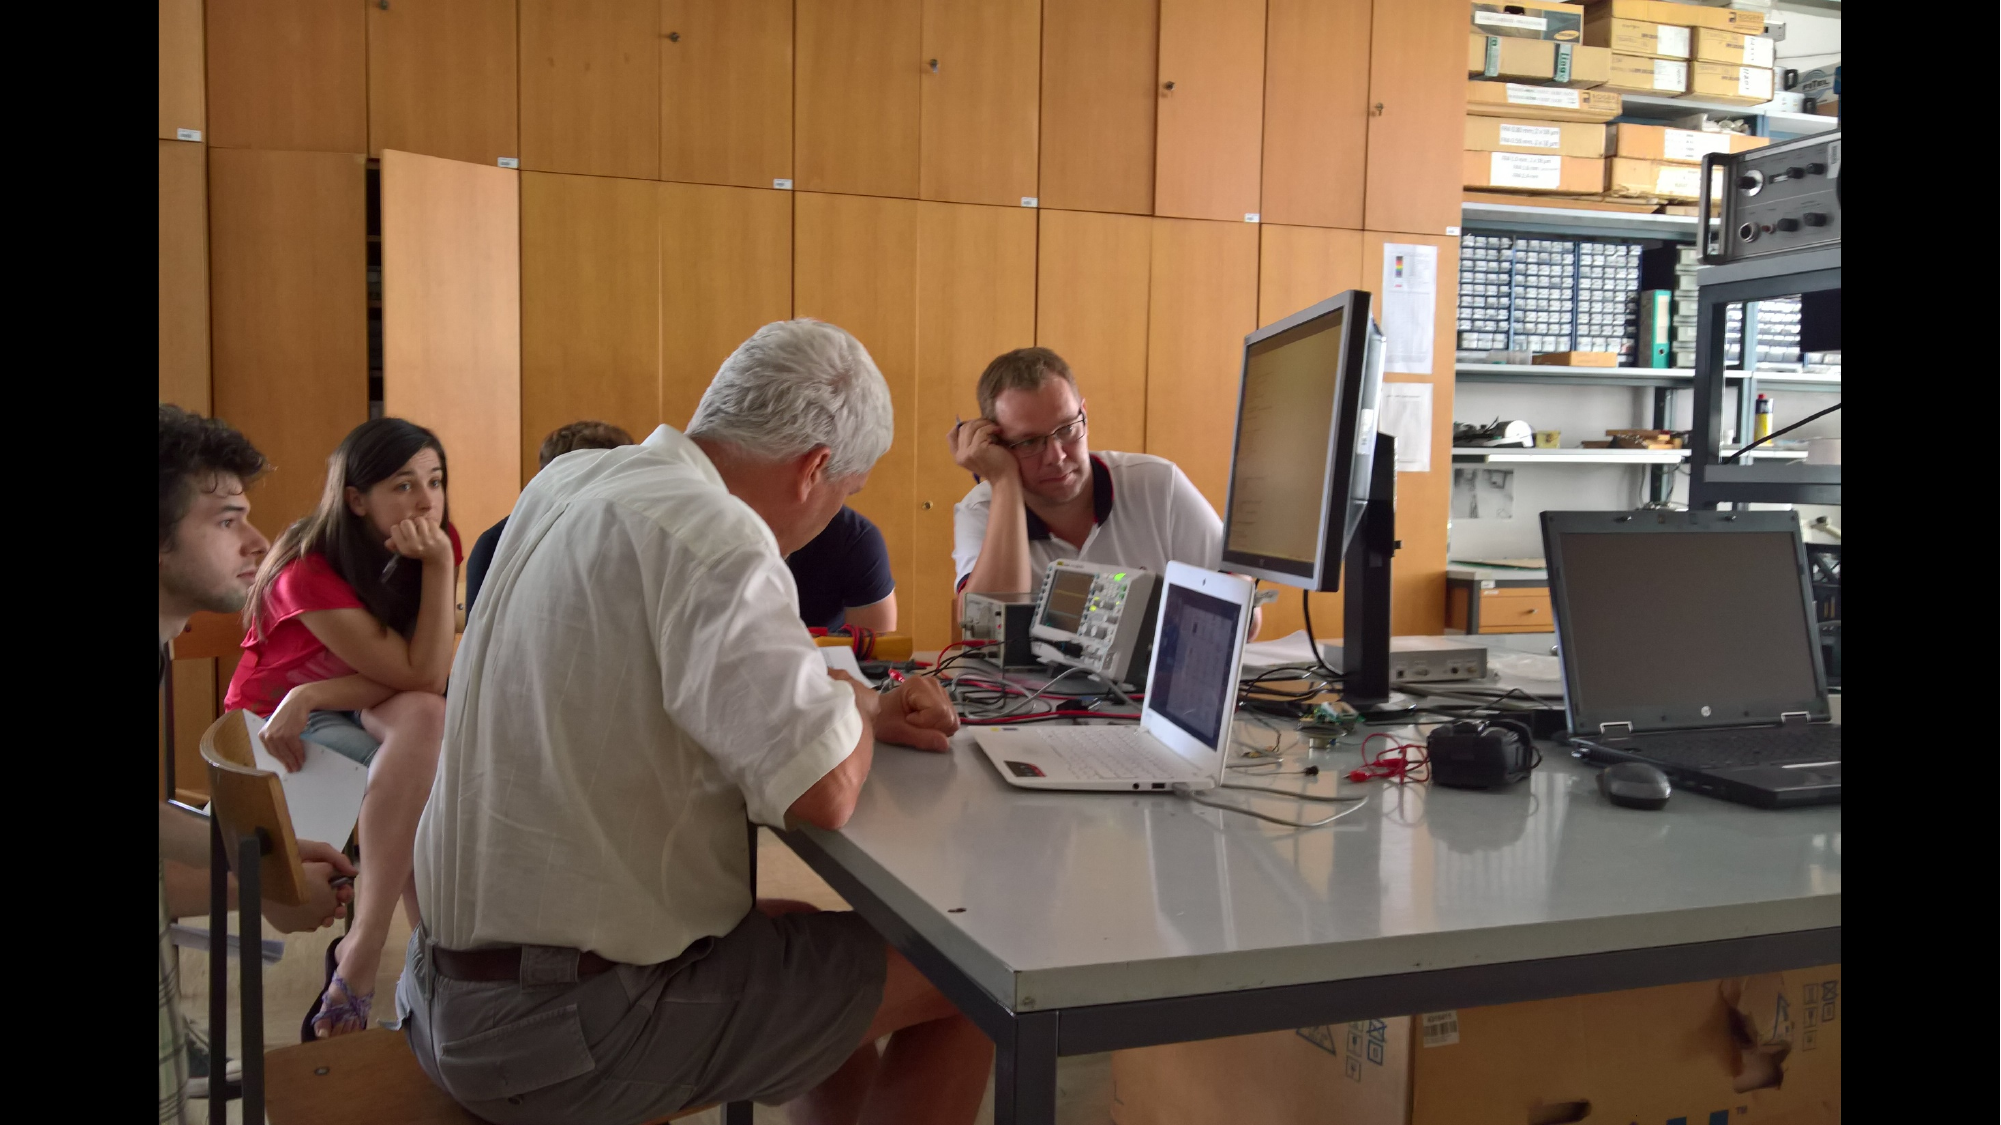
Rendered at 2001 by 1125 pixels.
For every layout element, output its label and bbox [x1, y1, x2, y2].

picture [158, 0, 1841, 1125]
